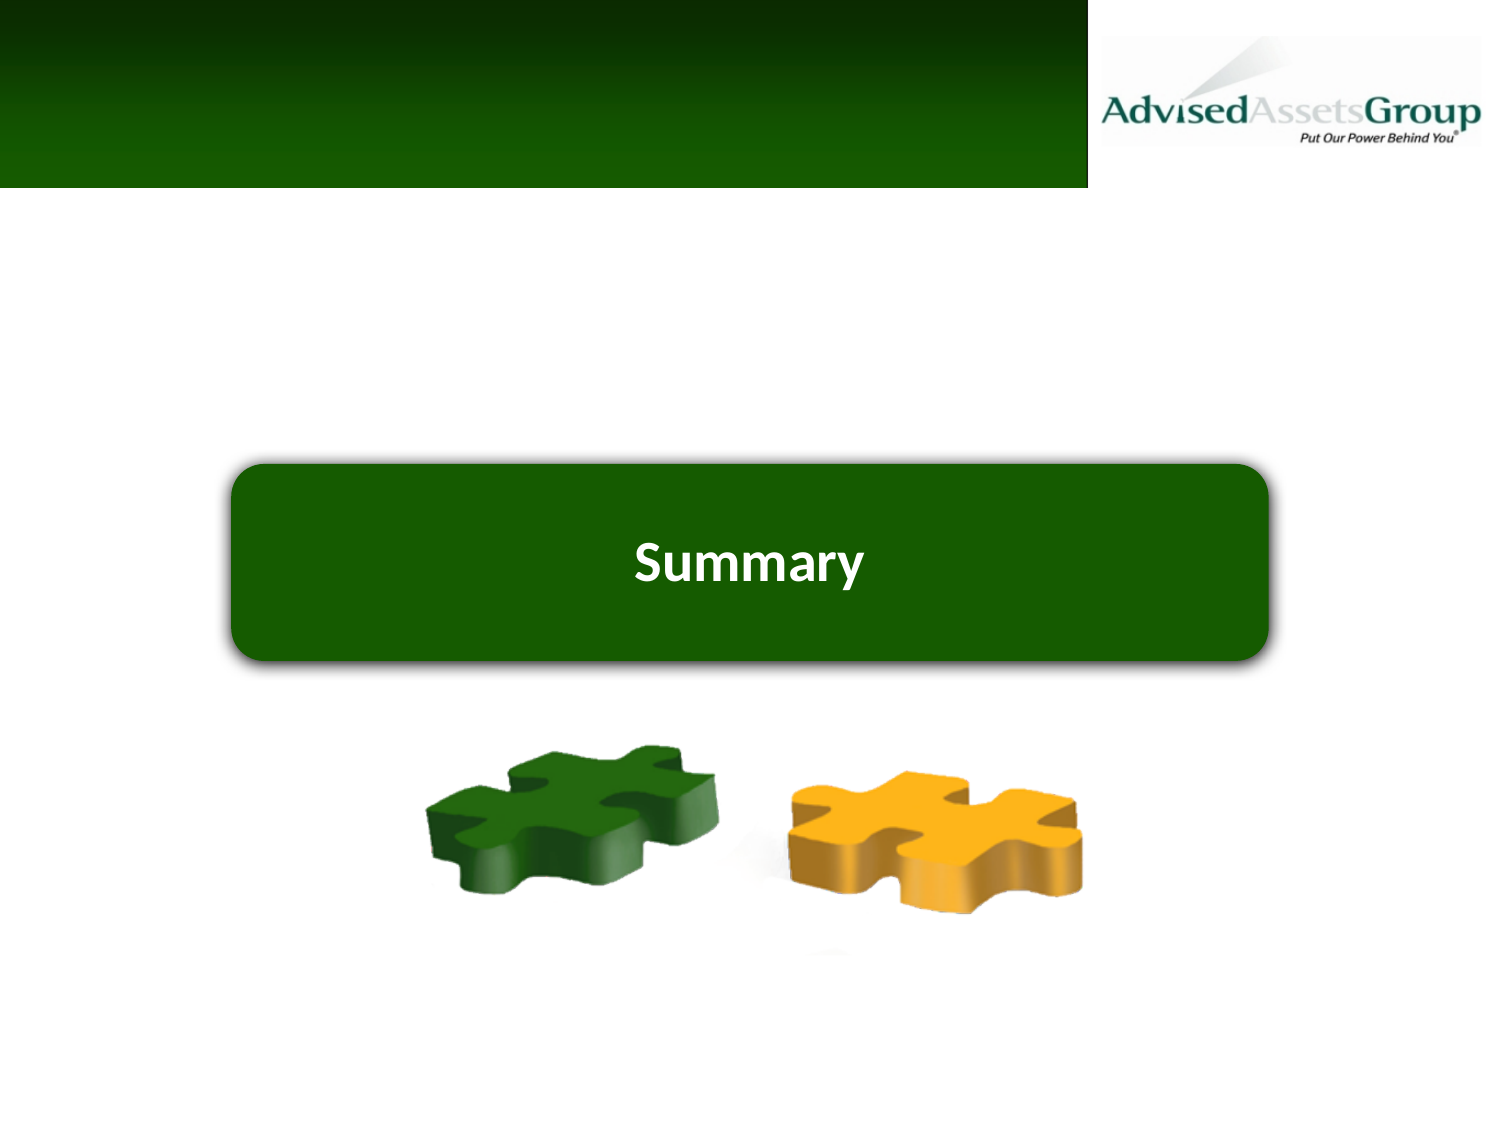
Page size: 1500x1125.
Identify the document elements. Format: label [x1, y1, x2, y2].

text_box [230, 463, 1269, 662]
picture [0, 0, 1500, 188]
picture [374, 662, 1178, 1050]
